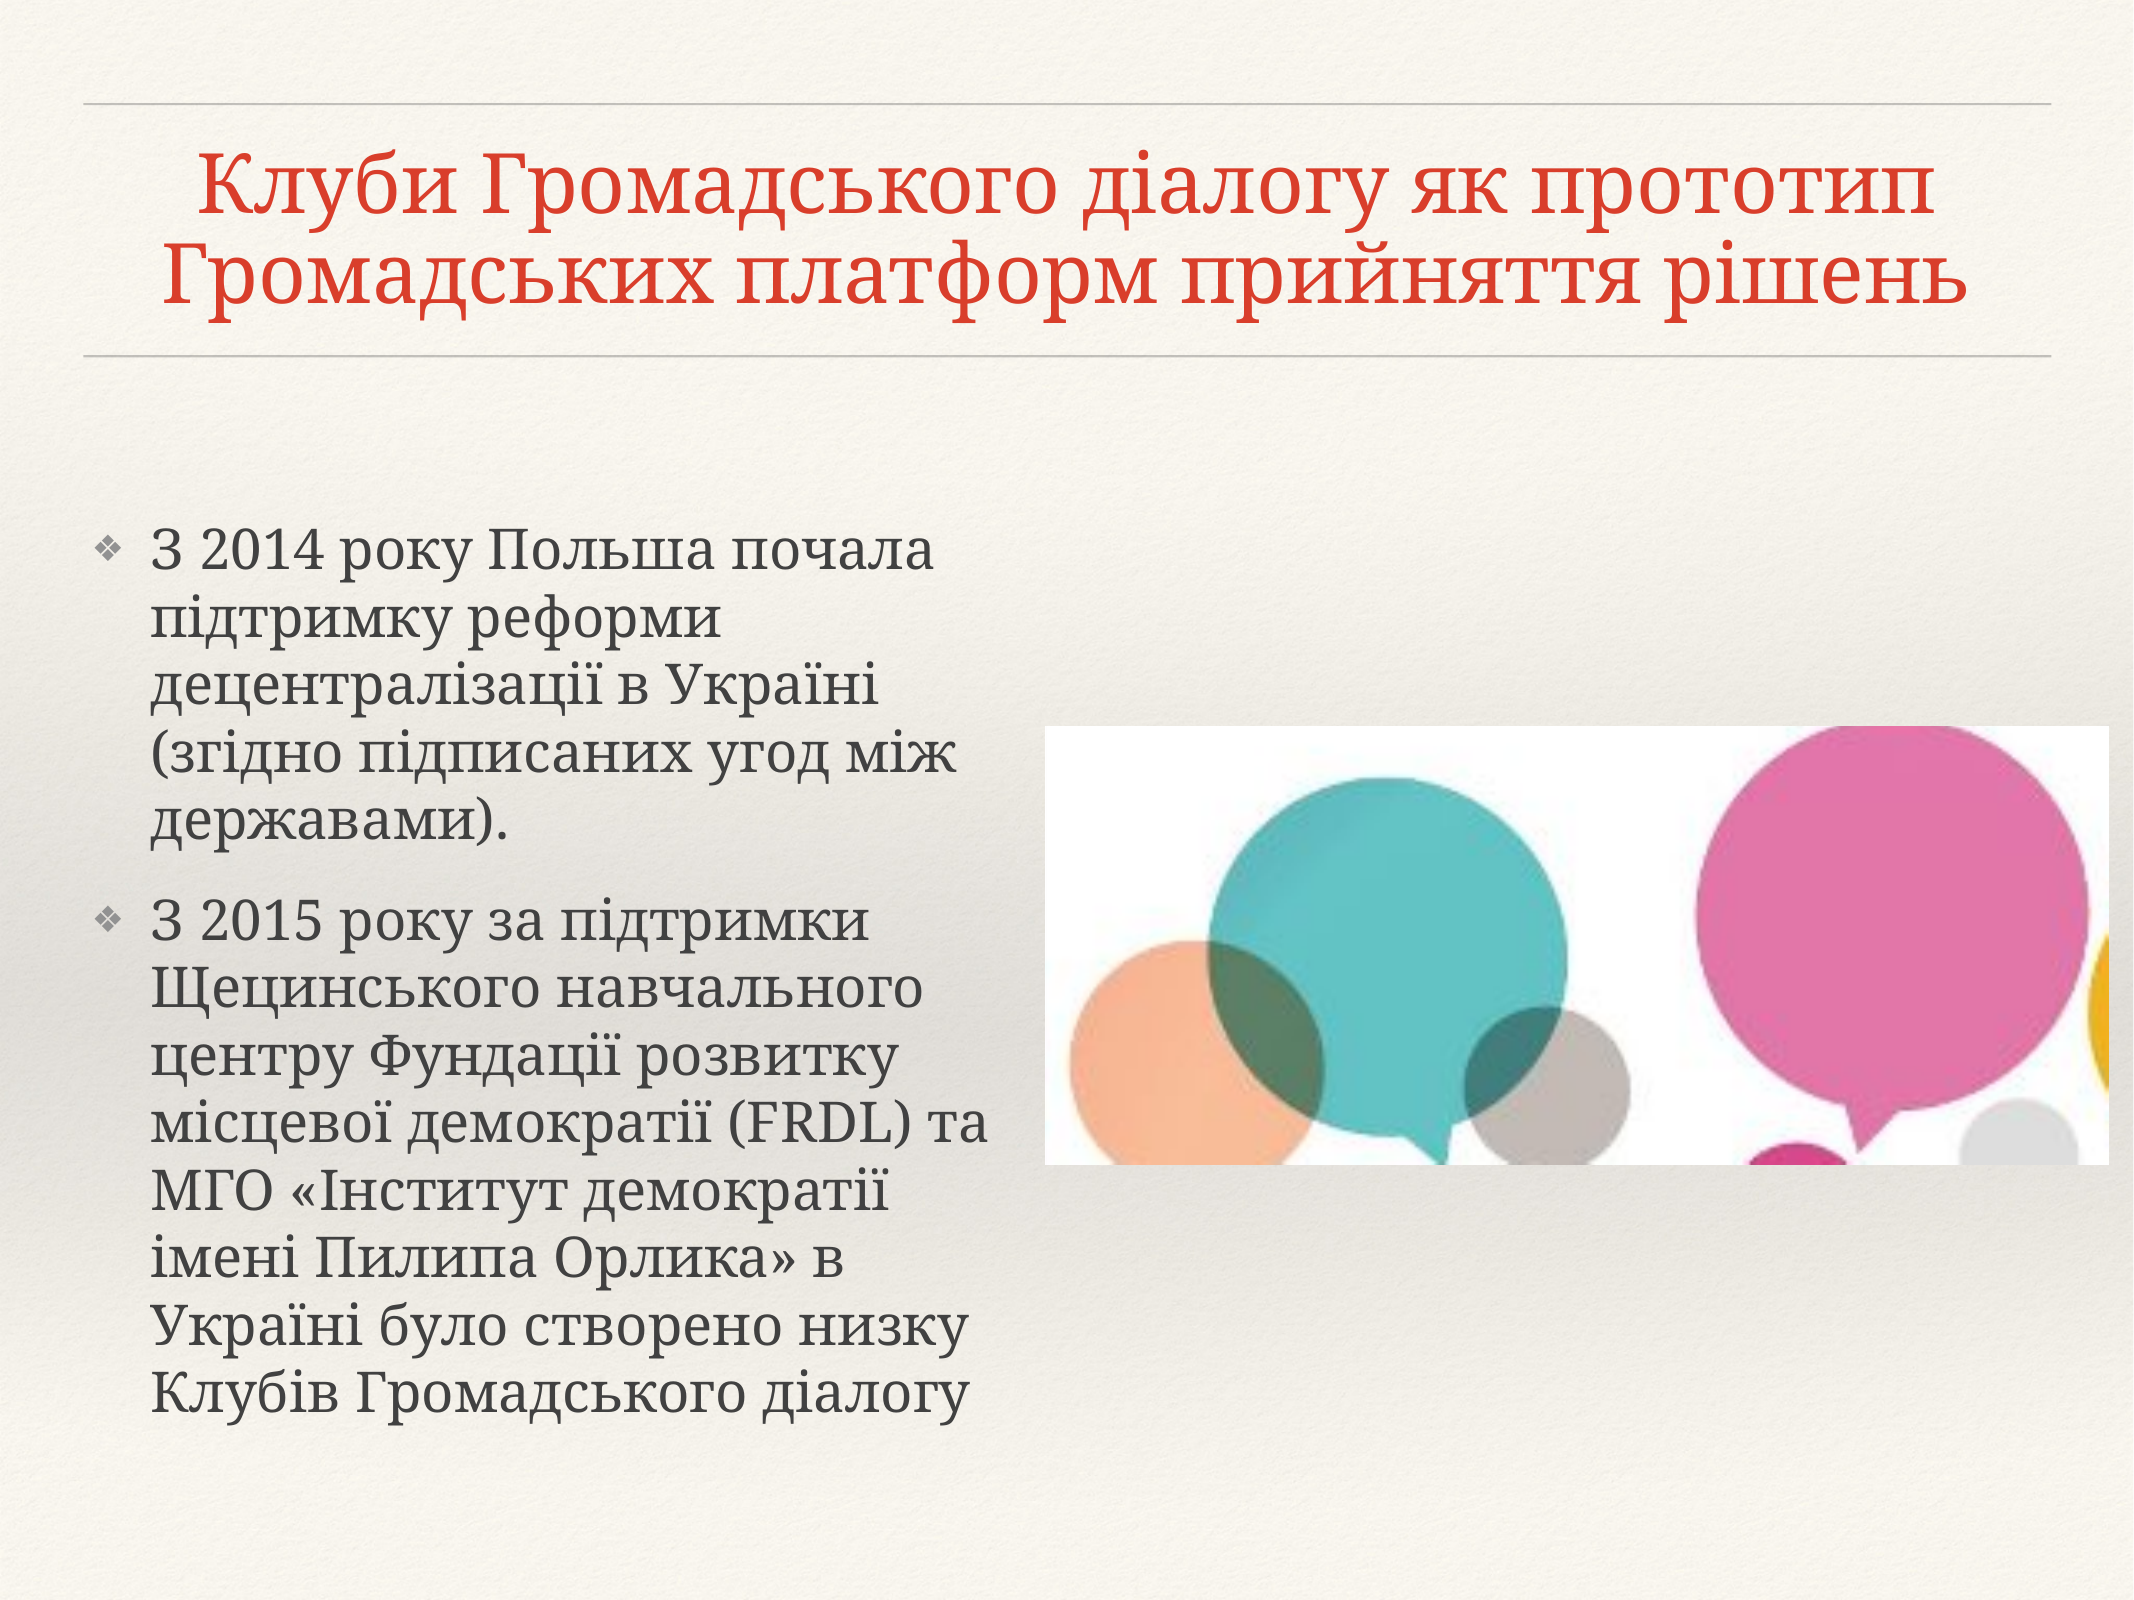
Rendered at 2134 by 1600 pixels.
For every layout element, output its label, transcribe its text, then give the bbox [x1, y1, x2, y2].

list З 2014 року Польша почала підтримку реформи децентралізації в Україні (згідно підписаних угод між державами). З 2015 року за підтримки Щецинського навчального центру Фундації розвитку місцевої демократії (FRDL) та МГО «Інститут демократії імені Пилипа Орлика» в Україні було створено низку Клубів Громадського діалогу [82, 447, 1038, 1491]
title Клуби Громадського діалогу як прототип Громадських платформ прийняття рішень [82, 130, 2051, 332]
picture [0, 0, 2134, 1600]
